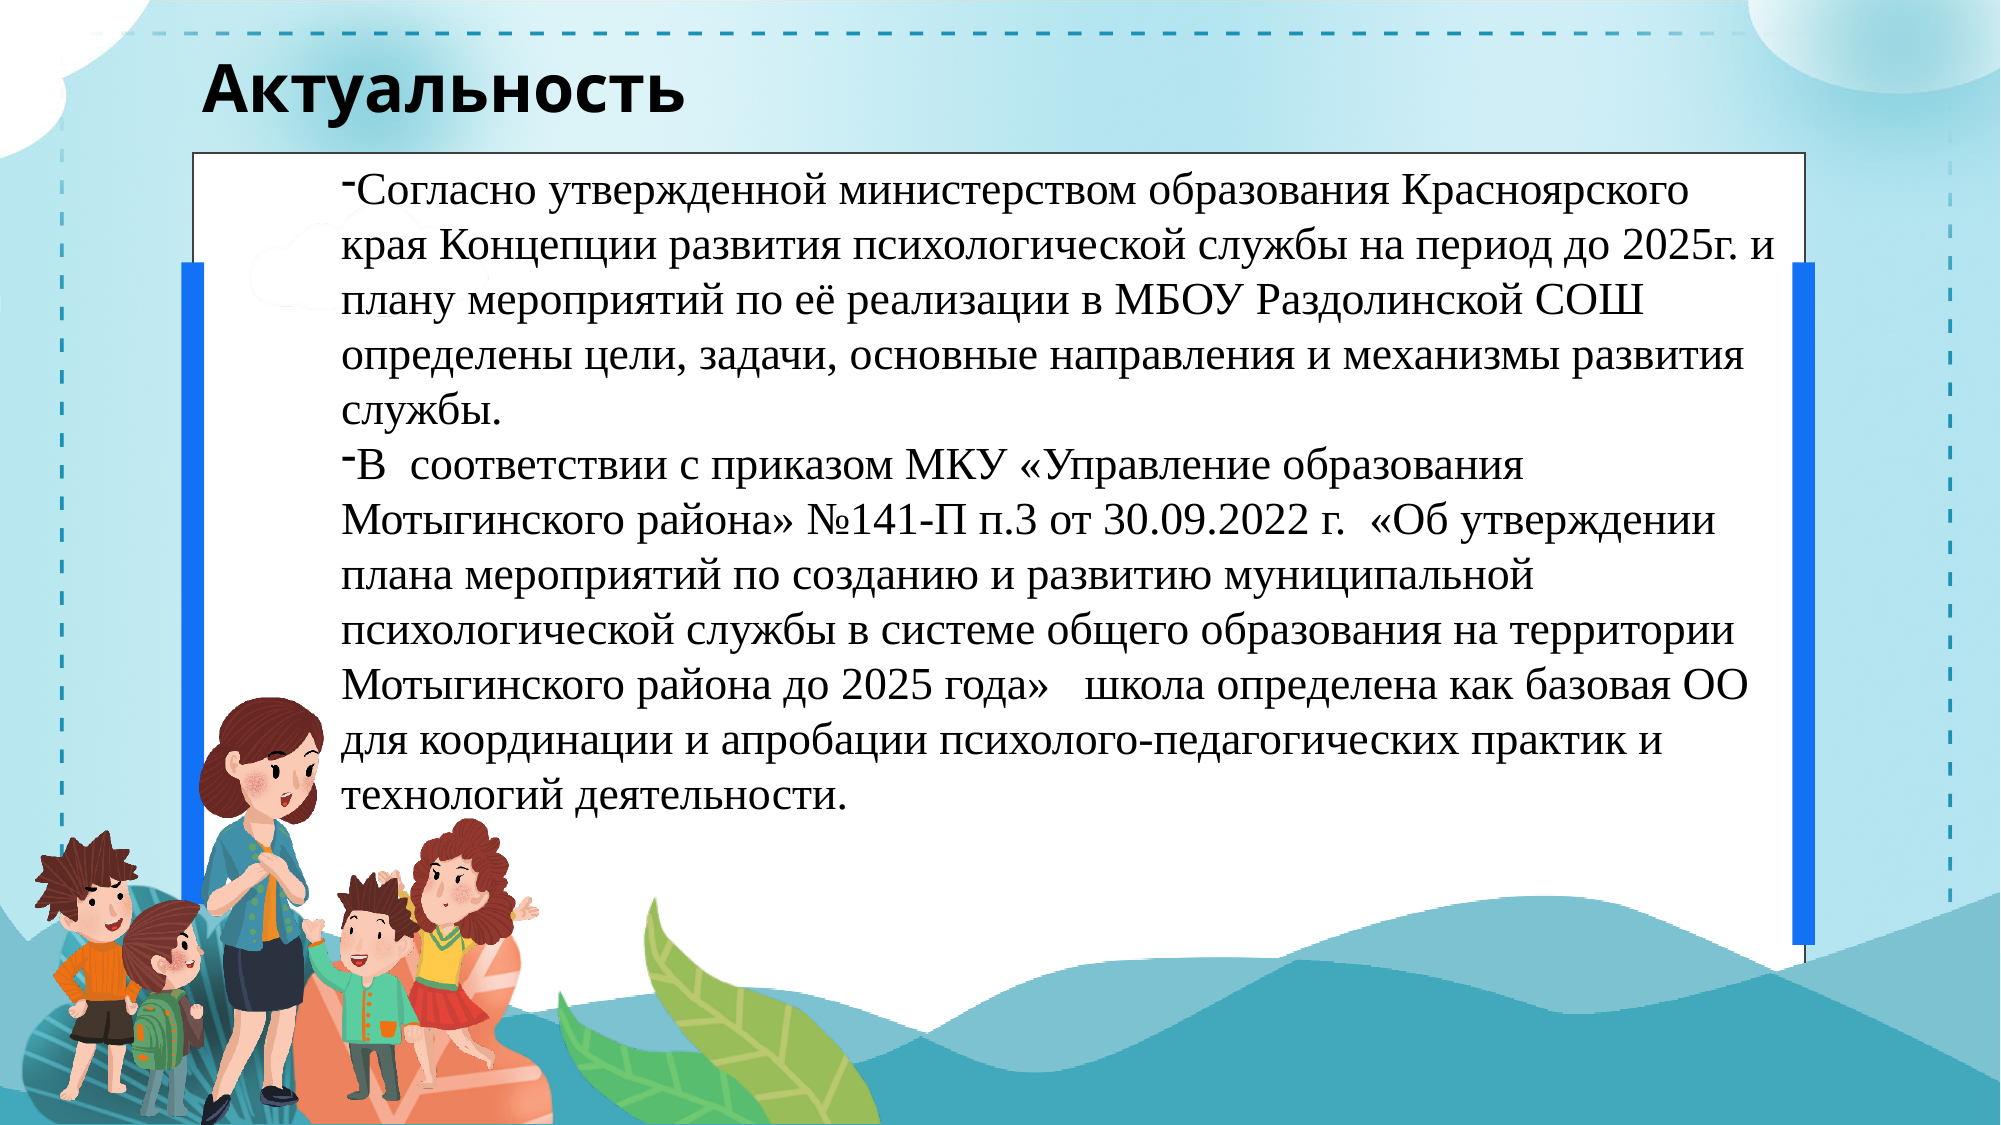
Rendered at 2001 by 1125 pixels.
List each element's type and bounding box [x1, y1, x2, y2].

text_box [181, 152, 1815, 797]
picture [227, 180, 527, 328]
text_box [0, 0, 2000, 797]
picture [0, 669, 2001, 1125]
